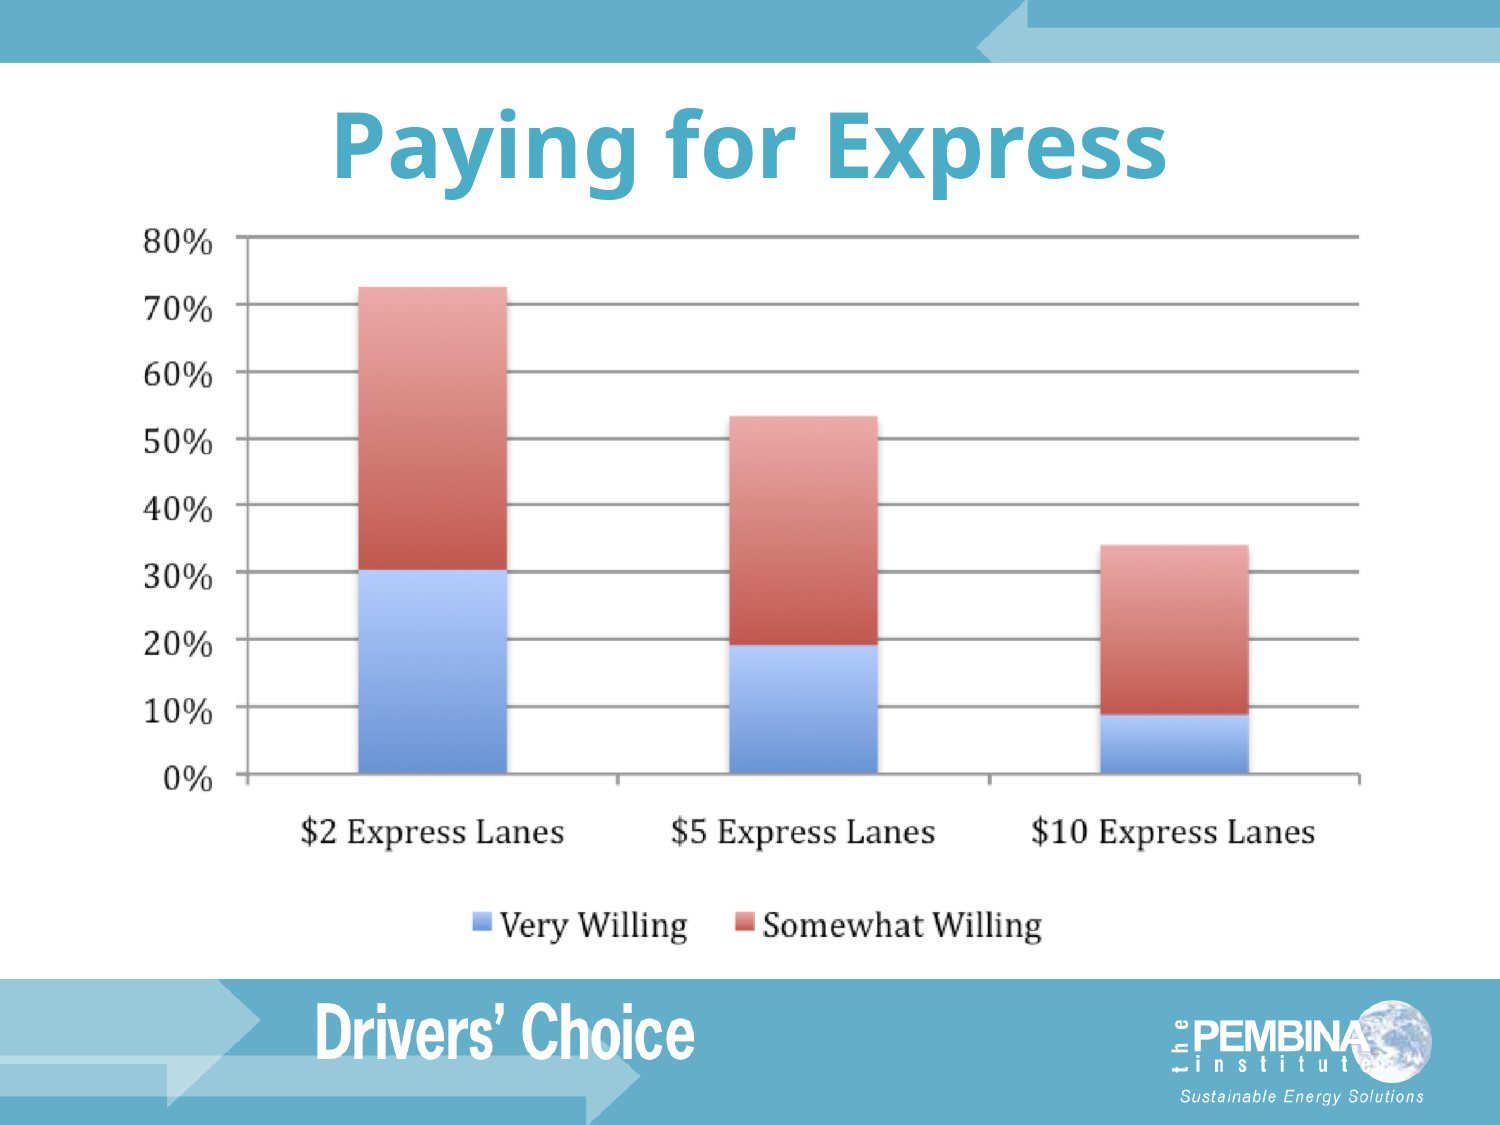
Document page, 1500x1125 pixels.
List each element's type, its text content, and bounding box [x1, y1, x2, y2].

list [101, 195, 1404, 976]
picture [0, 978, 1500, 1125]
picture [0, 0, 1500, 63]
title Paying for Express [75, 75, 1425, 209]
